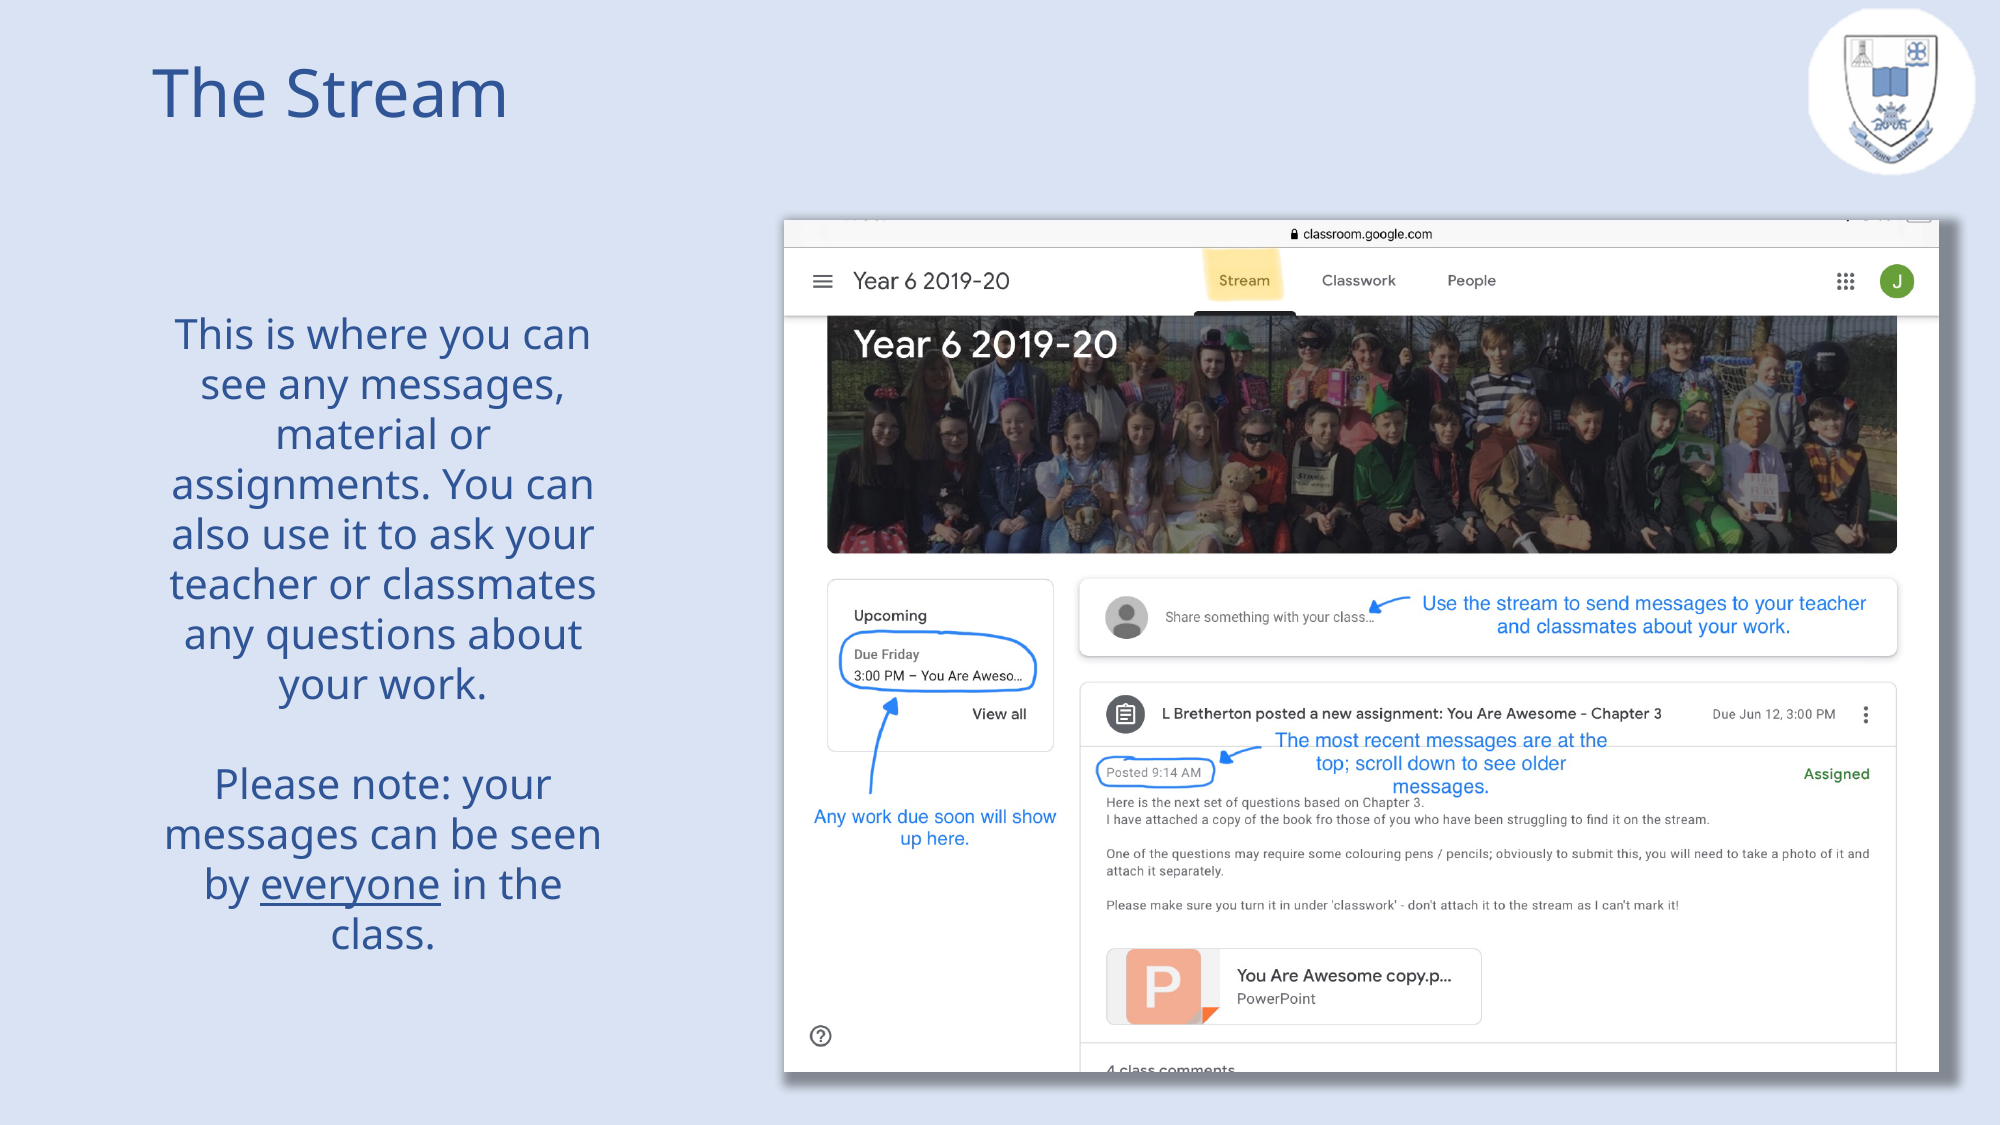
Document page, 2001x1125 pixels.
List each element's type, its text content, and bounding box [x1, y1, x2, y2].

picture [1788, 0, 2000, 201]
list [784, 220, 1939, 1072]
text_box The Stream [137, 43, 605, 139]
text_box This is where you can see any messages, material or assignments. You can also use it to ask your teacher or classmates any questions about your work. Please note: your messages can be seen by everyone in the class. [137, 299, 629, 965]
